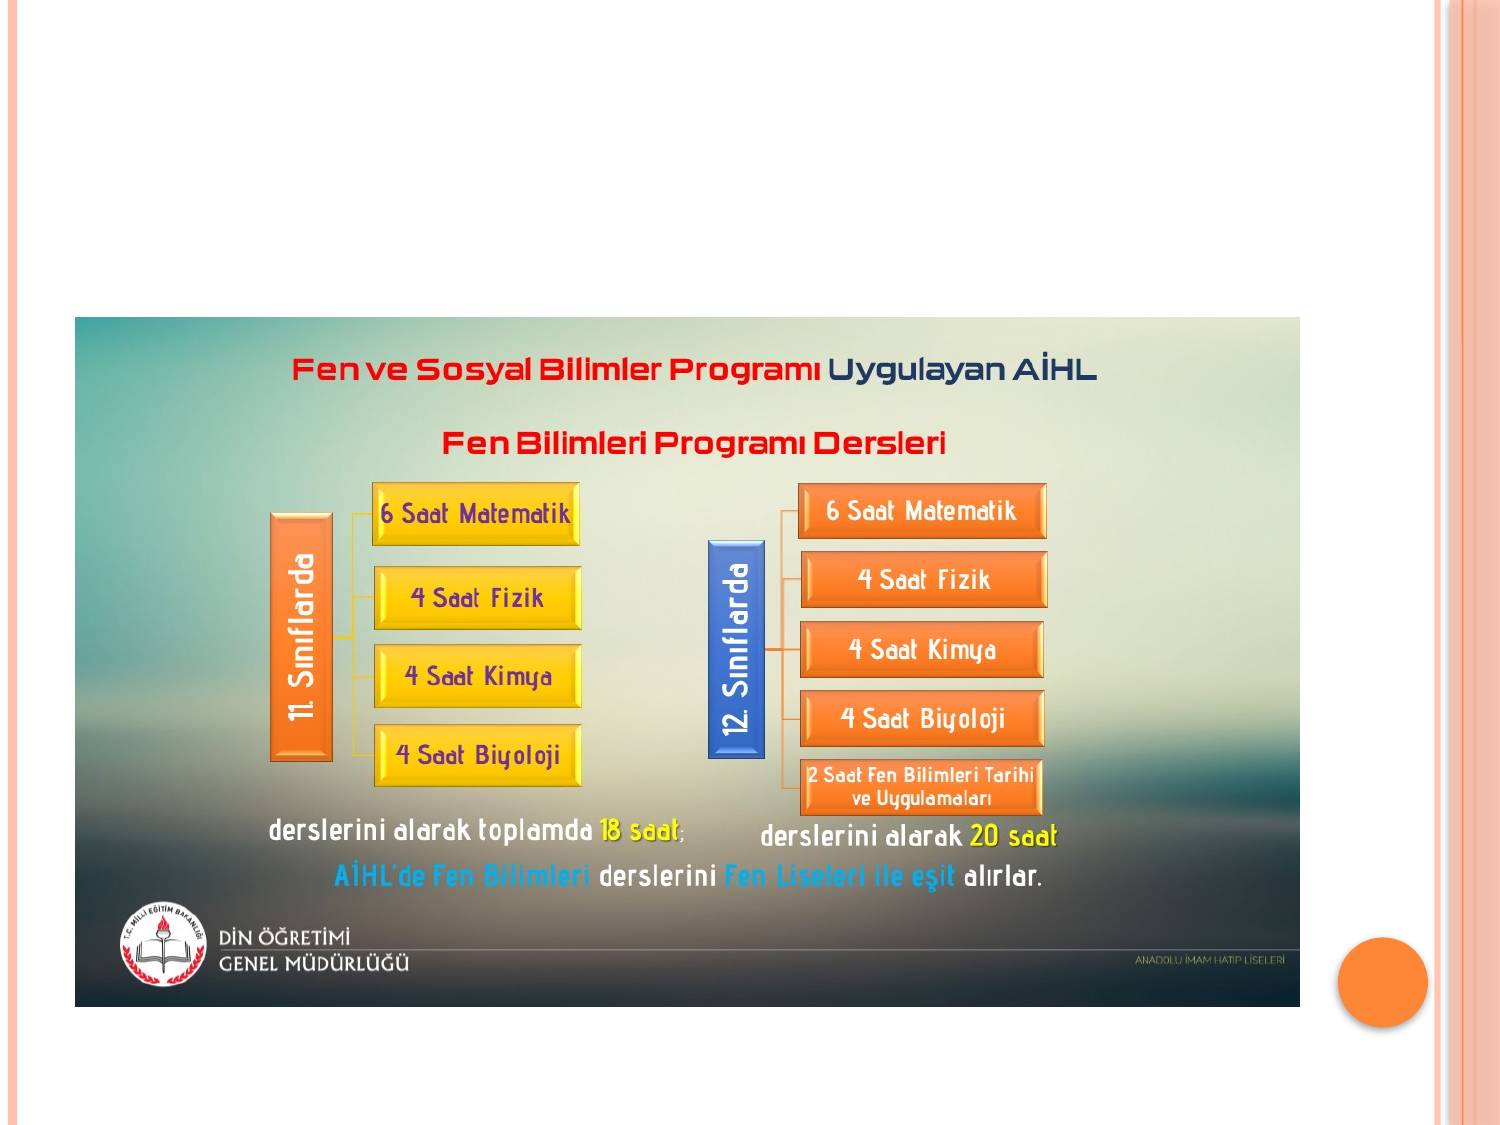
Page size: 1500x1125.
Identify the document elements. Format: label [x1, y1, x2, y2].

list [74, 317, 1301, 1008]
